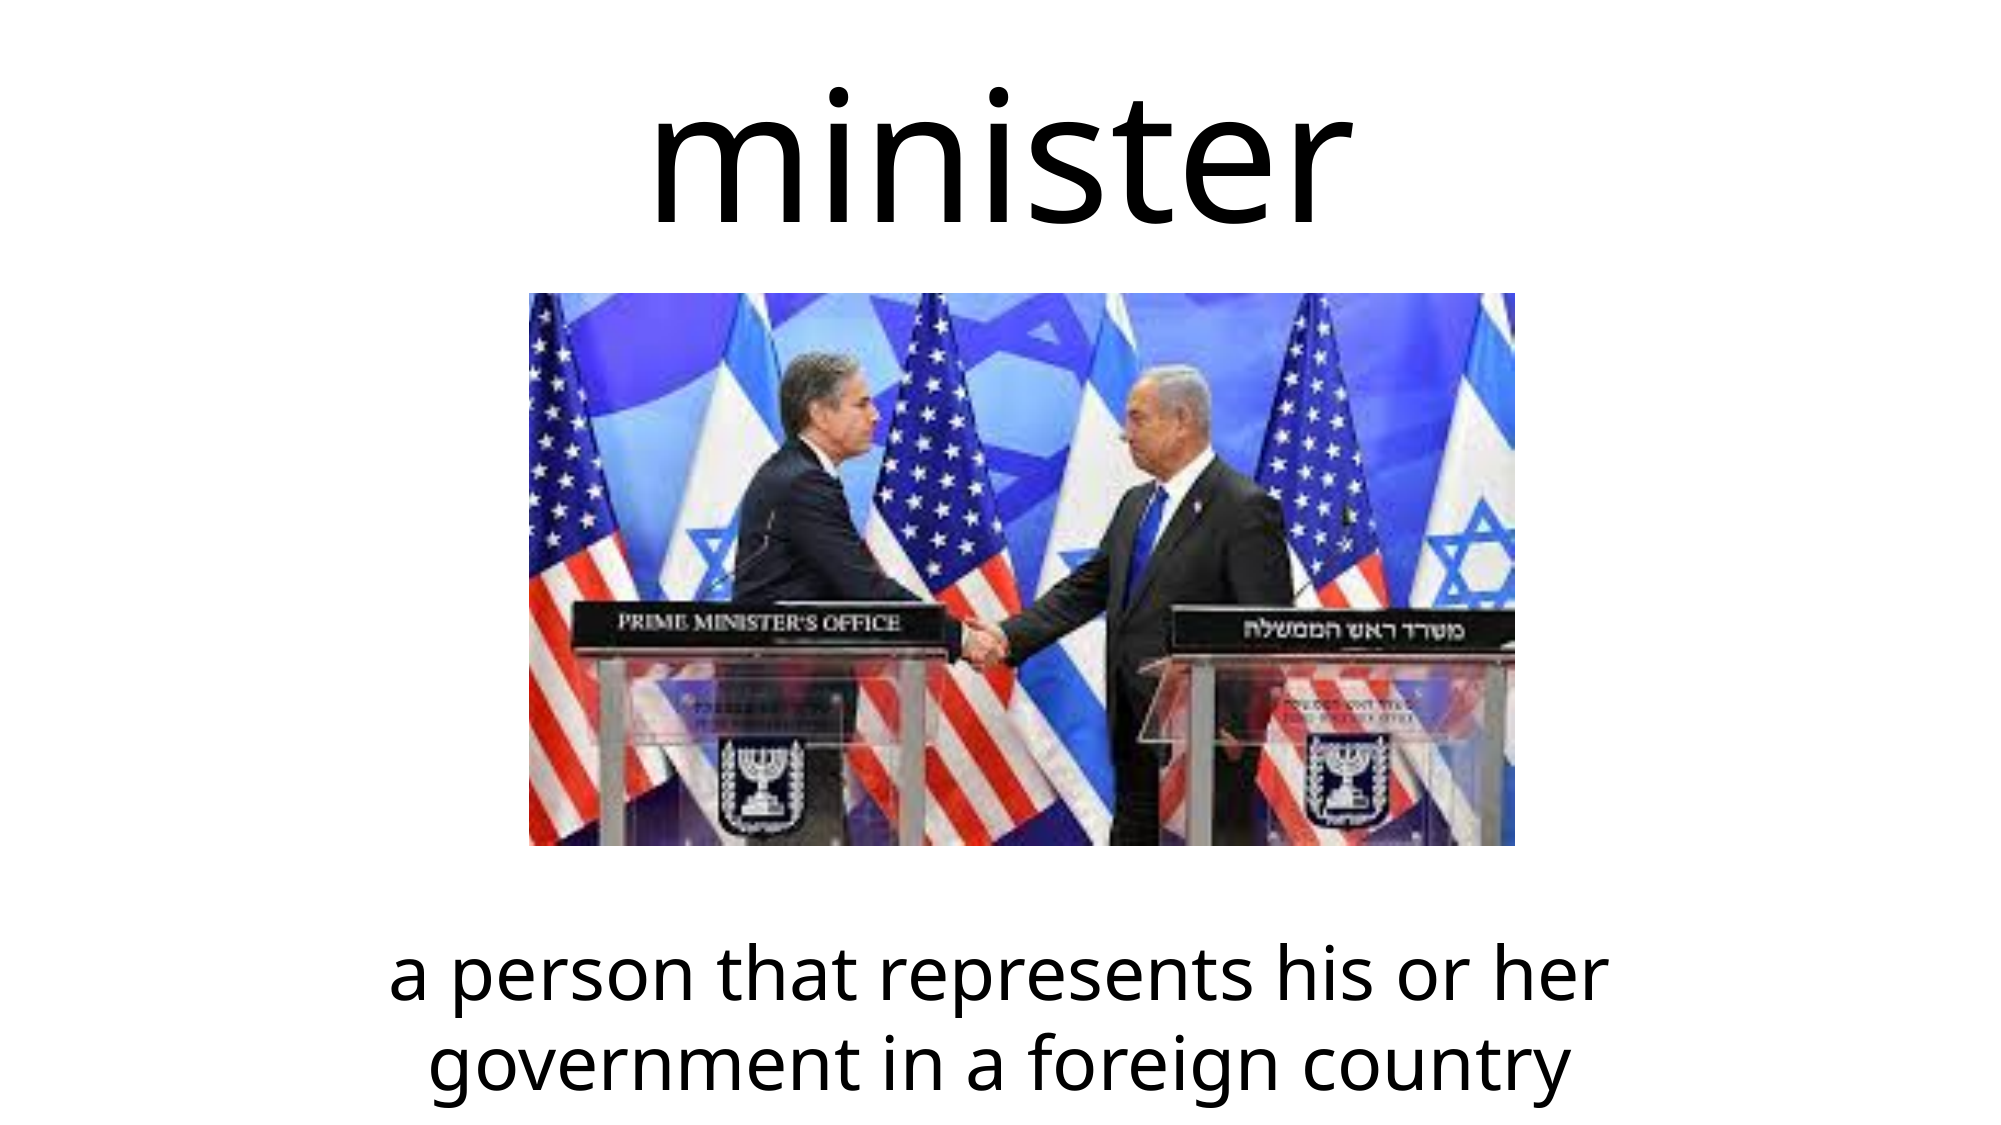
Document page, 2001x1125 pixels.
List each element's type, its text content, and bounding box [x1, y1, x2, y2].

text_box a person that represents his or her government in a foreign country [249, 918, 1750, 1113]
picture [529, 293, 1515, 846]
title minister [249, 115, 1750, 271]
